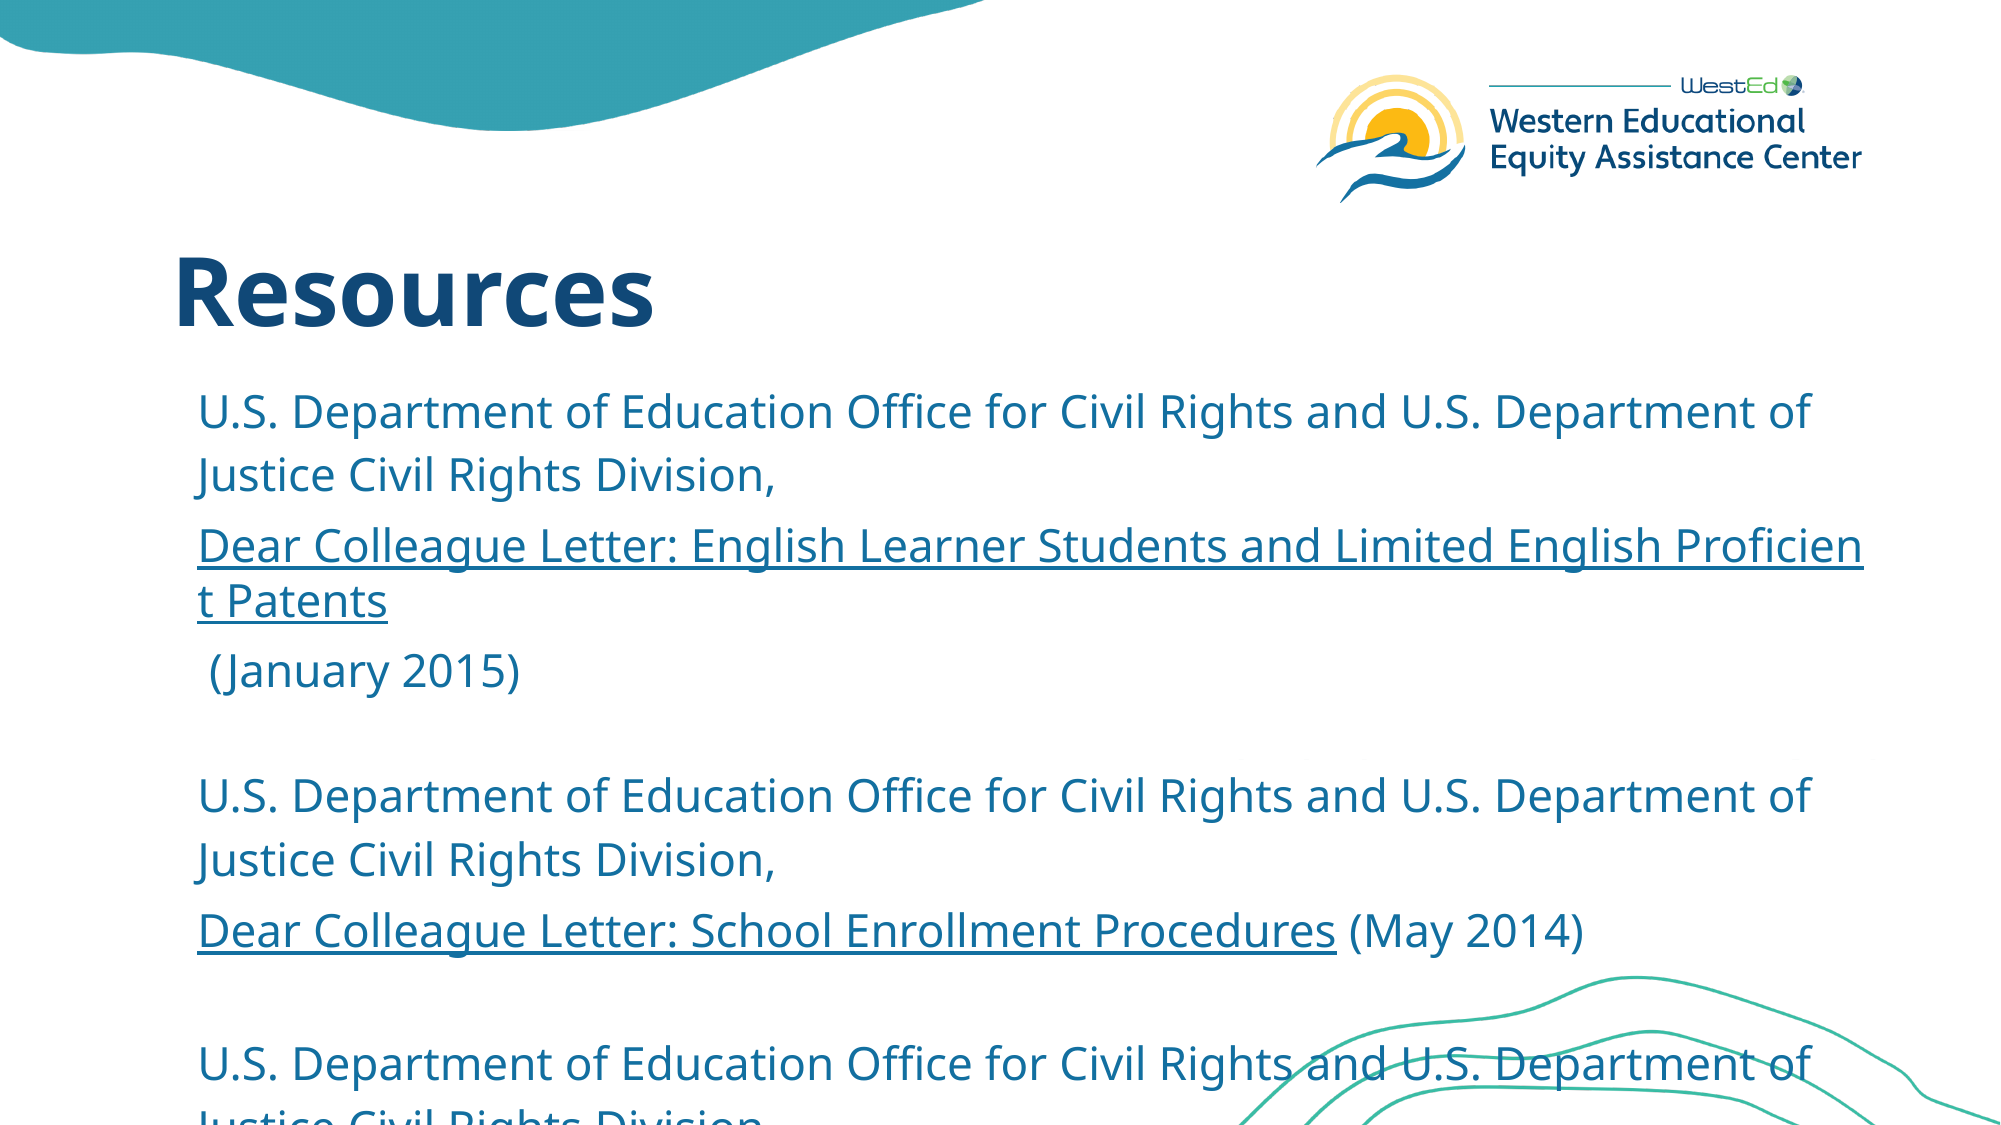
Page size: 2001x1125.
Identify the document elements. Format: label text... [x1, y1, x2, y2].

title Resources [156, 236, 1863, 444]
picture [1069, 759, 2001, 1125]
picture [0, 0, 1036, 131]
list U.S. Department of Education Office for Civil Rights and U.S. Department of Justice Civil Rights Division, Dear Colleague Letter: English Learner Students and Limited English Proficient Patents (January 2015) U.S. Department of Education Office for Civil Rights and U.S. Department of Justice Civil Rights Division, Dear Colleague Letter: School Enrollment Procedures (May 2014) U.S. Department of Education Office for Civil Rights and U.S. Department of Justice Civil Rights Division, Confronting Discrimination Based on National Origin And Immigration Status (August 2021) [182, 367, 1889, 945]
